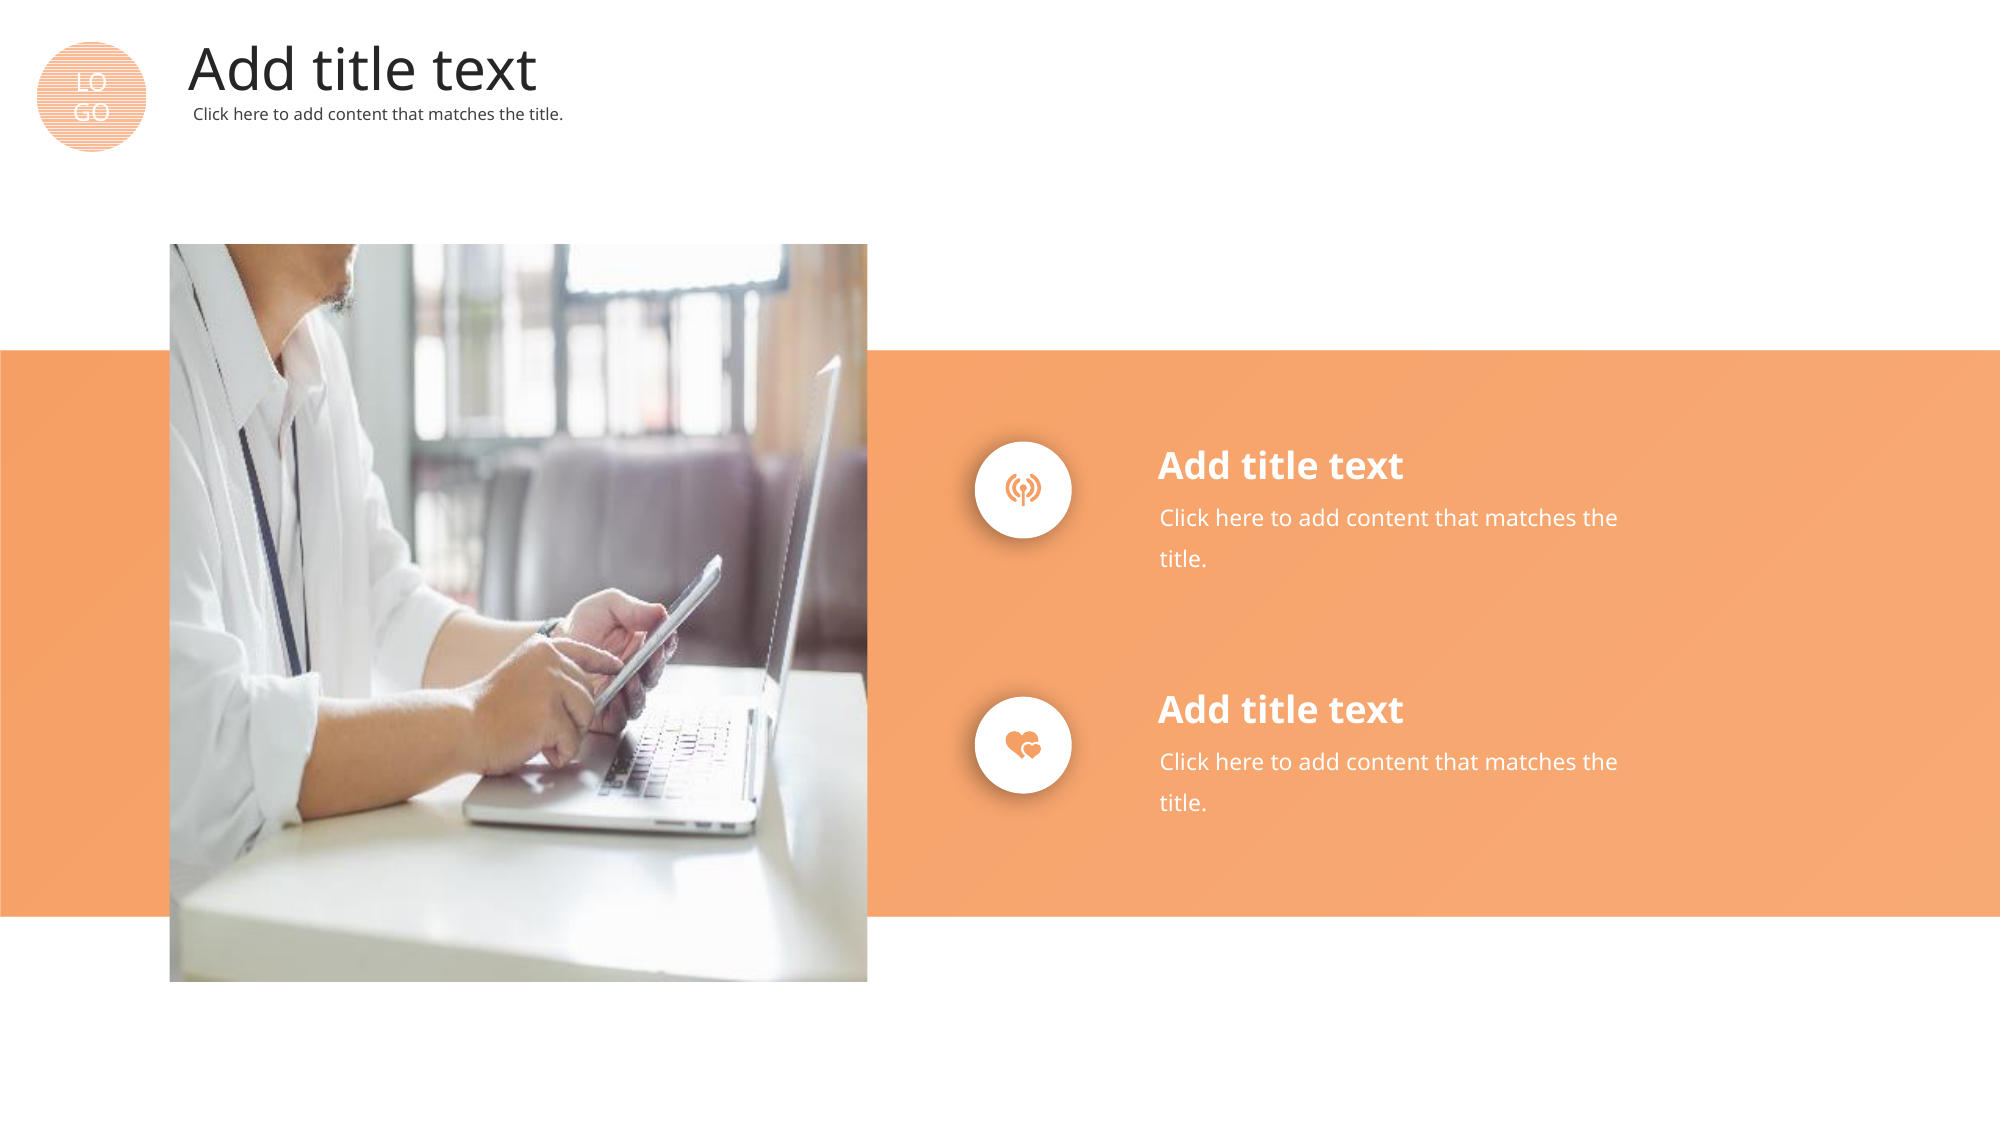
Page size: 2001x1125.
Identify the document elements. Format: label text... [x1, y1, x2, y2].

text_box Add title text [146, 24, 580, 110]
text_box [1143, 678, 1682, 820]
text_box [0, 349, 169, 917]
text_box [868, 349, 2000, 917]
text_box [974, 696, 1072, 794]
text_box LOGO [35, 40, 147, 153]
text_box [974, 441, 1072, 539]
text_box [169, 244, 868, 982]
text_box Click here to add content that matches the title. [185, 89, 618, 128]
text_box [1143, 434, 1682, 576]
